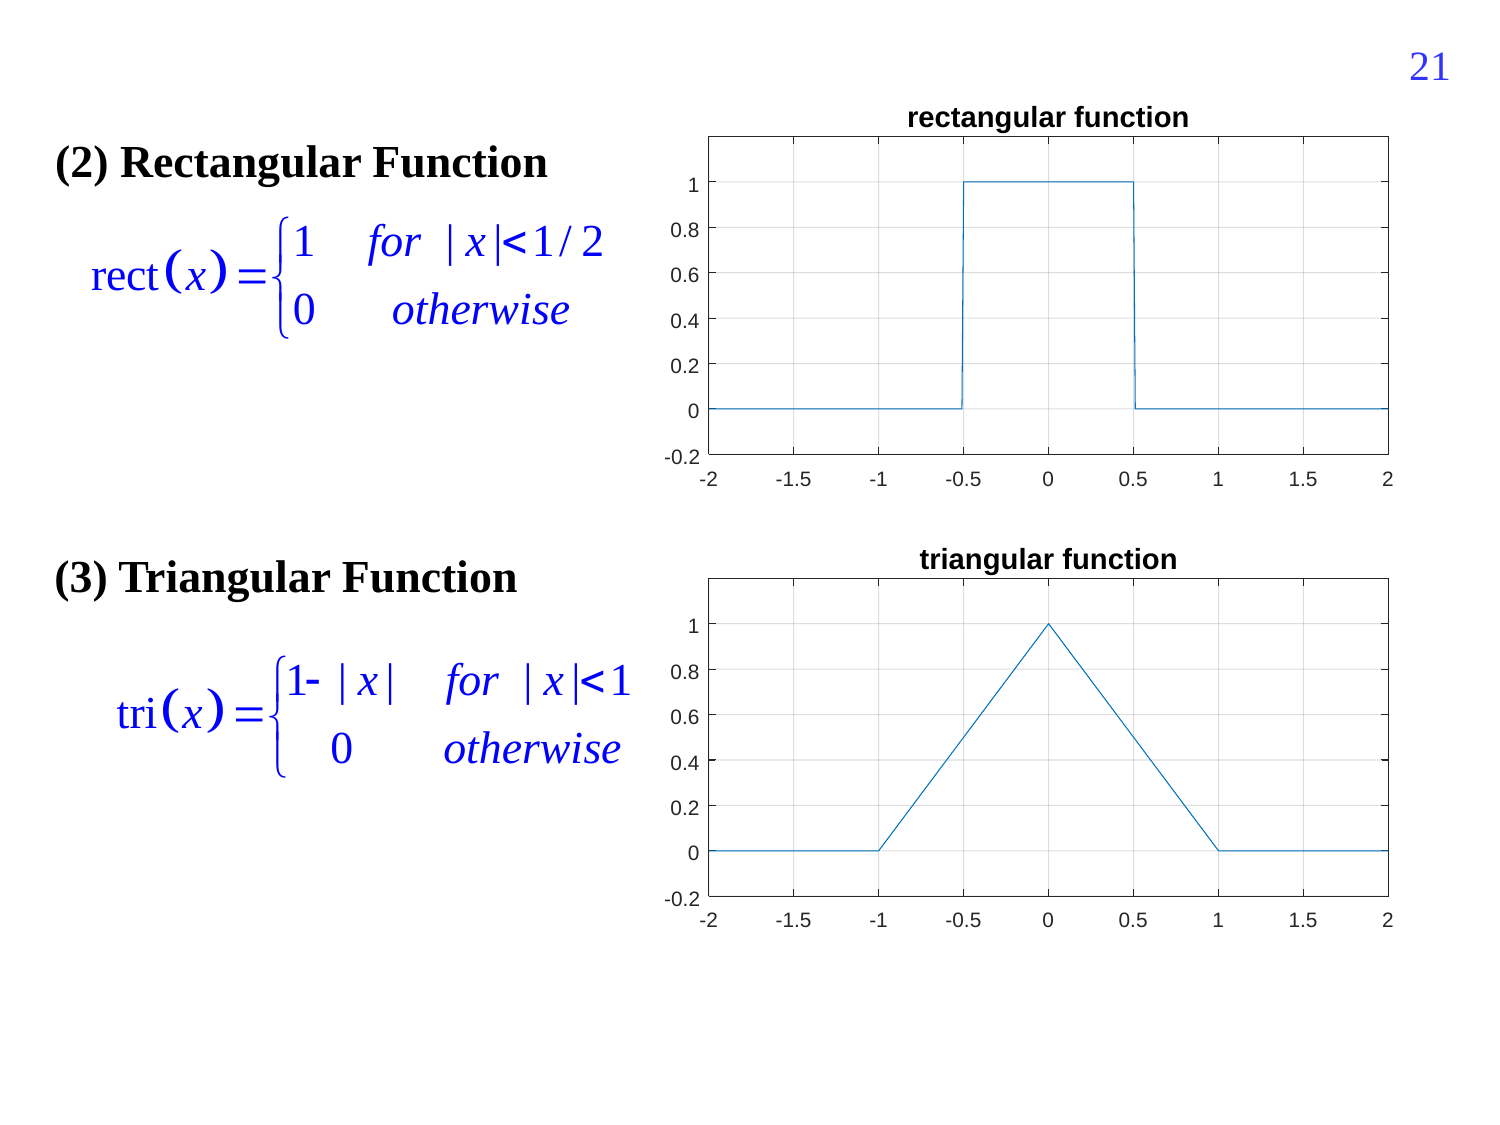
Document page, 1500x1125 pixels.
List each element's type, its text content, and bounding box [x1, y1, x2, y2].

slide_number 337 [1304, 30, 1467, 64]
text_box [87, 212, 609, 345]
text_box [112, 651, 634, 784]
text_box (3) Triangular Function [39, 538, 589, 609]
picture [594, 66, 1471, 998]
text_box (2) Rectangular Function [40, 124, 589, 195]
